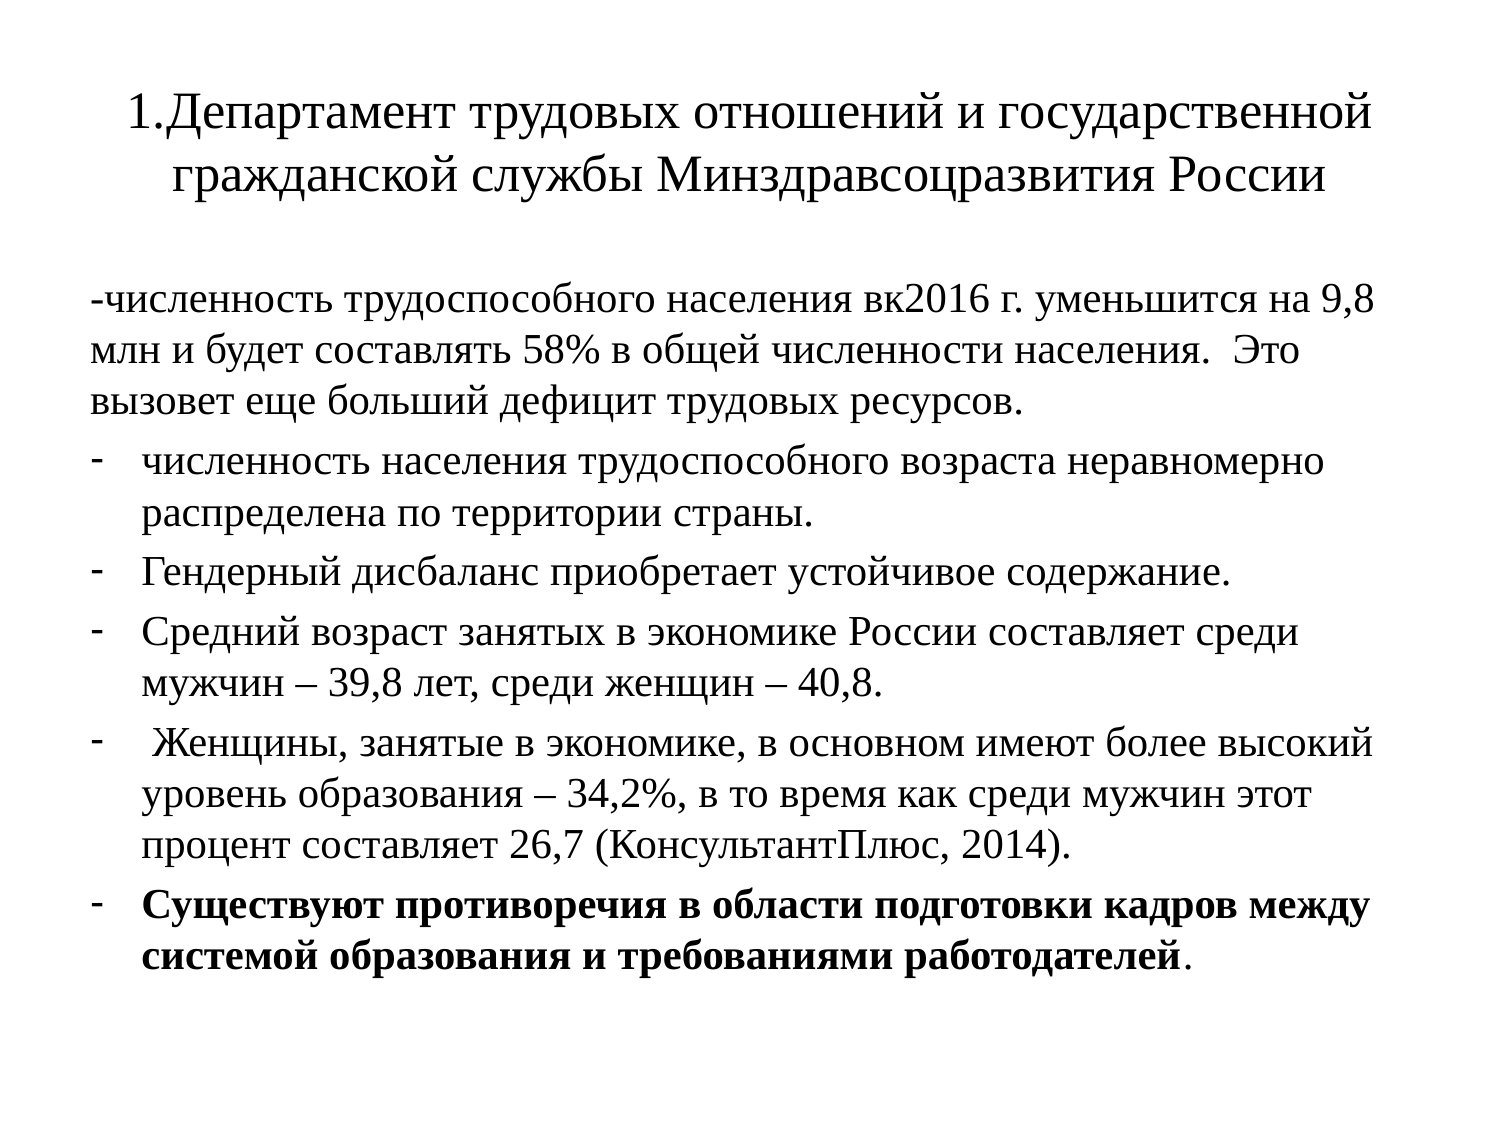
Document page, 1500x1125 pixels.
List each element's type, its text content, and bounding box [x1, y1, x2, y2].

title 1.Департамент трудовых отношений и государственной гражданской службы Минздравсоцразвития России [75, 45, 1425, 233]
list -численность трудоспособного населения вк2016 г. уменьшится на 9,8 млн и будет составлять 58% в общей численности населения. Это вызовет еще больший дефицит трудовых ресурсов. численность населения трудоспособного возраста неравномерно распределена по территории страны. Гендерный дисбаланс приобретает устойчивое содержание. Средний возраст занятых в экономике России составляет среди мужчин – 39,8 лет, среди женщин – 40,8. Женщины, занятые в экономике, в основном имеют более высокий уровень образования – 34,2%, в то время как среди мужчин этот процент составляет 26,7 (КонсультантПлюс, 2014). Существуют противоречия в области подготовки кадров между системой образования и требованиями работодателей. [75, 262, 1425, 1005]
